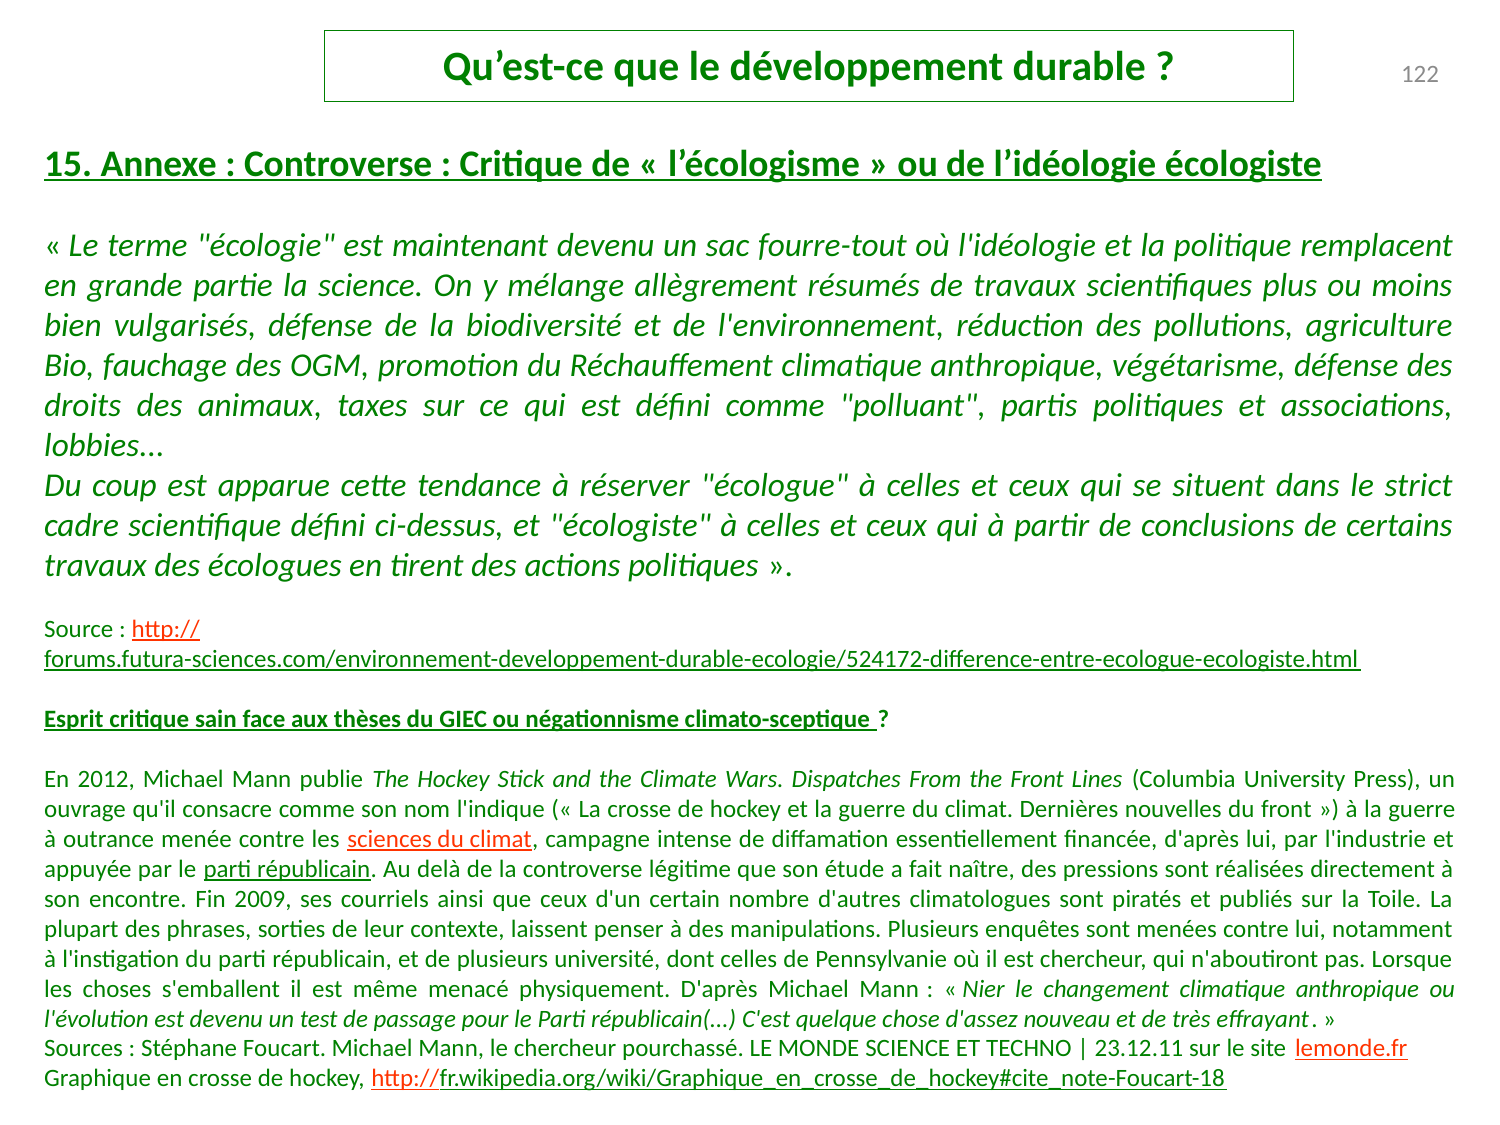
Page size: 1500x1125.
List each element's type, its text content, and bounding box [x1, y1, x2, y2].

slide_number 122 [1104, 42, 1455, 103]
text_box 15. Annexe : Controverse : Critique de « l’écologisme » ou de l’idéologie écologiste « Le terme "écologie" est maintenant devenu un sac fourre-tout où l'idéologie et la politique remplacent en grande partie la science. On y mélange allègrement résumés de travaux scientifiques plus ou moins bien vulgarisés, défense de la biodiversité et de l'environnement, réduction des pollutions, agriculture Bio, fauchage des OGM, promotion du Réchauffement climatique anthropique, végétarisme, défense des droits des animaux, taxes sur ce qui est défini comme "polluant", partis politiques et associations, lobbies... Du coup est apparue cette tendance à réserver "écologue" à celles et ceux qui se situent dans le strict cadre scientifique défini ci-dessus, et "écologiste" à celles et ceux qui à partir de conclusions de certains travaux des écologues en tirent des actions politiques ». Source : http://forums.futura-sciences.com/environnement-developpement-durable-ecologie/524172-difference-entre-ecologue-ecologiste.html Esprit critique sain face aux thèses du GIEC ou négationnisme climato-sceptique ? En 2012, Michael Mann publie The Hockey Stick and the Climate Wars. Dispatches From the Front Lines (Columbia University Press), un ouvrage qu'il consacre comme son nom l'indique (« La crosse de hockey et la guerre du climat. Dernières nouvelles du front ») à la guerre à outrance menée contre les sciences du climat, campagne intense de diffamation essentiellement financée, d'après lui, par l'industrie et appuyée par le parti républicain. Au delà de la controverse légitime que son étude a fait naître, des pressions sont réalisées directement à son encontre. Fin 2009, ses courriels ainsi que ceux d'un certain nombre d'autres climatologues sont piratés et publiés sur la Toile. La plupart des phrases, sorties de leur contexte, laissent penser à des manipulations. Plusieurs enquêtes sont menées contre lui, notamment à l'instigation du parti républicain, et de plusieurs université, dont celles de Pennsylvanie où il est chercheur, qui n'aboutiront pas. Lorsque les choses s'emballent il est même menacé physiquement. D'après Michael Mann : « Nier le changement climatique anthropique ou l'évolution est devenu un test de passage pour le Parti républicain(...) C'est quelque chose d'assez nouveau et de très effrayant. » Sources : Stéphane Foucart. Michael Mann, le chercheur pourchassé. LE MONDE SCIENCE ET TECHNO | 23.12.11 sur le site lemonde.fr Graphique en crosse de hockey, http://fr.wikipedia.org/wiki/Graphique_en_crosse_de_hockey#cite_note-Foucart-18 [29, 131, 1471, 1100]
text_box Qu’est-ce que le développement durable ? [324, 30, 1294, 102]
